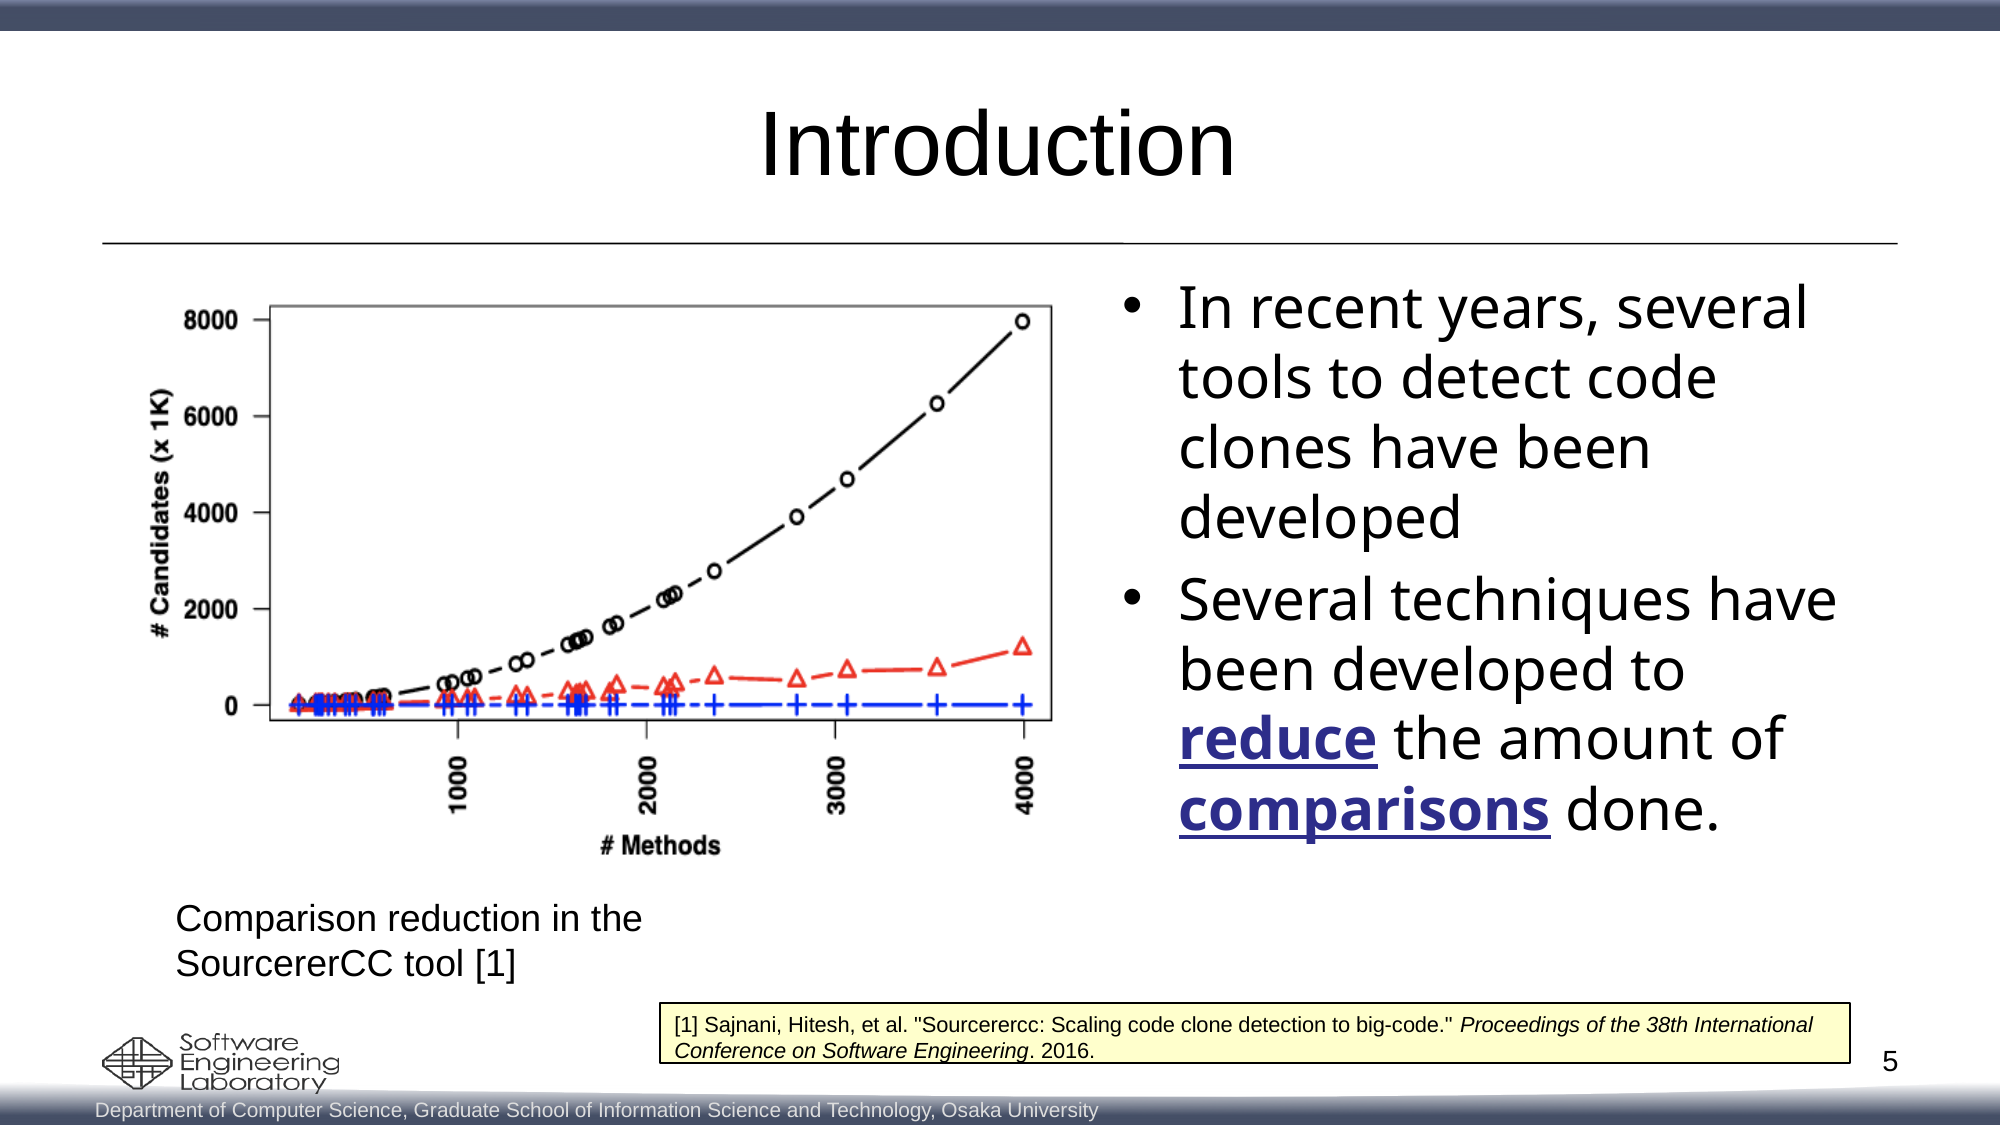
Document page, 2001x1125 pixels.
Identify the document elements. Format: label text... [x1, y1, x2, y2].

text_box Comparison reduction in the SourcererCC tool [1] [160, 895, 678, 992]
list In recent years, several tools to detect code clones have been developed Several techniques have been developed to reduce the amount of comparisons done. [1107, 262, 1901, 1006]
slide_number 5 [1661, 1034, 1914, 1083]
picture [0, 1033, 2000, 1125]
title Introduction [99, 44, 1898, 233]
picture [117, 262, 1101, 887]
text_box [1] Sajnani, Hitesh, et al. "Sourcerercc: Scaling code clone detection to big-code." Proceedings of the 38th International Conference on Software Engineering. 2016. [658, 1001, 1852, 1066]
picture [0, 0, 2000, 31]
